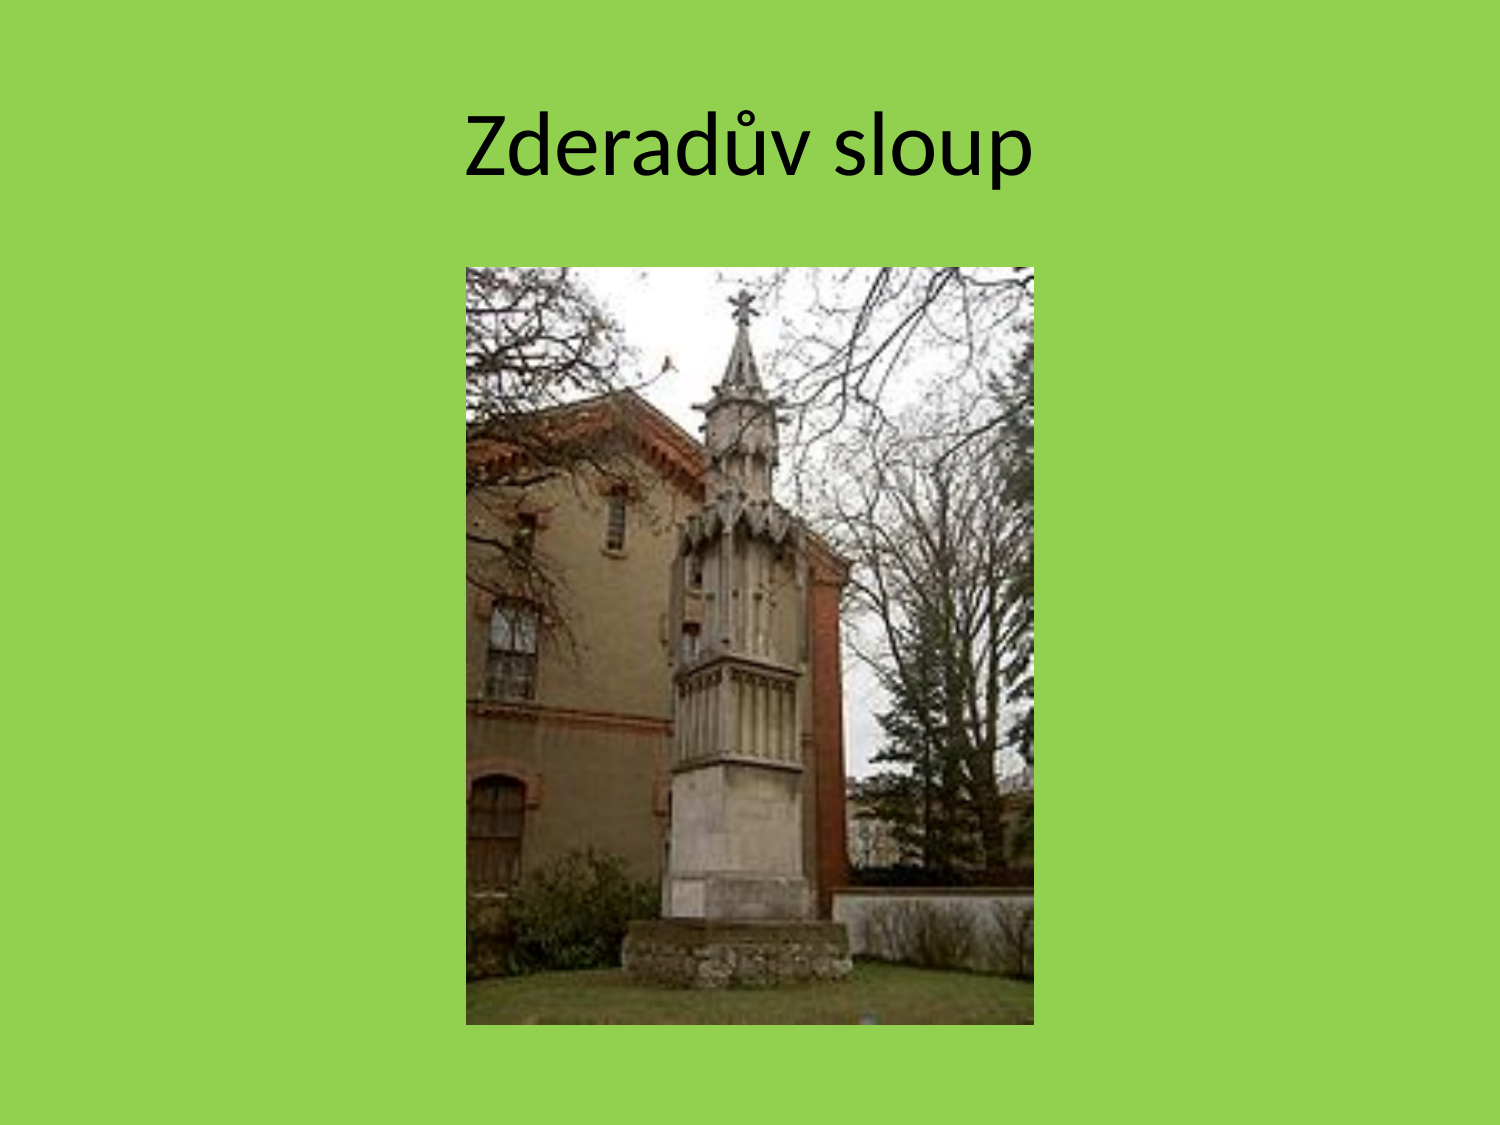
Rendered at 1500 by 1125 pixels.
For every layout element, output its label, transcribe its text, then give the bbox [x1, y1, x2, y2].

title Zderadův sloup [75, 45, 1425, 233]
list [466, 266, 1034, 1025]
